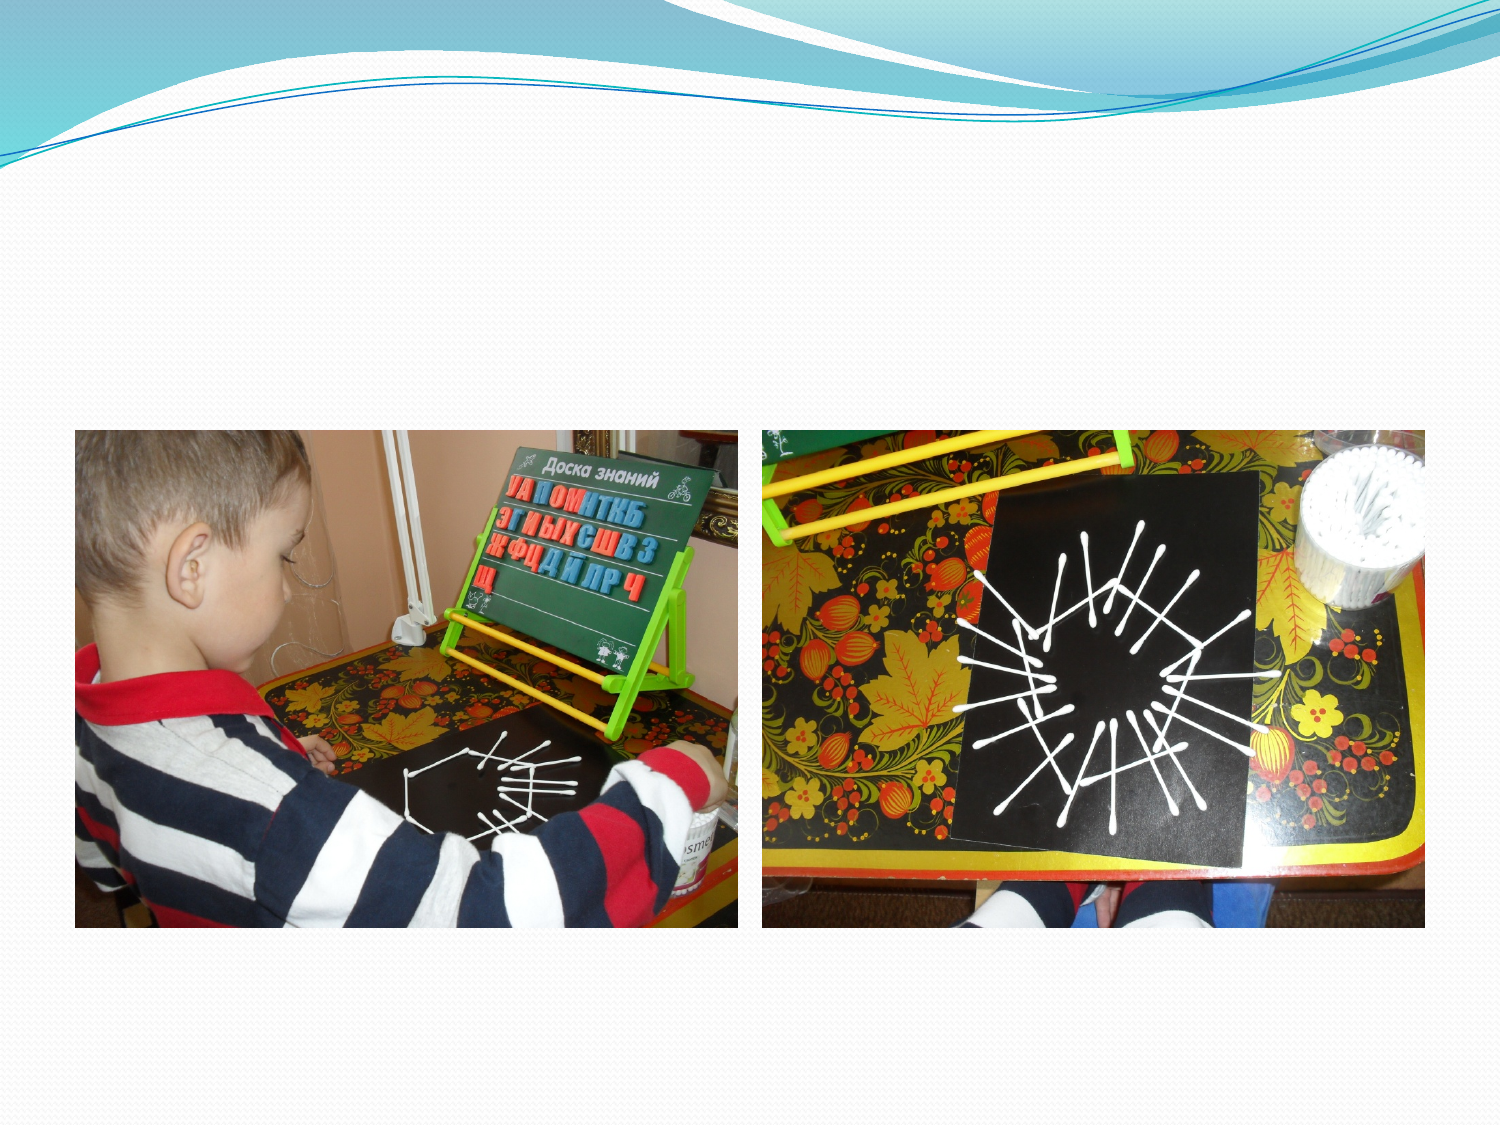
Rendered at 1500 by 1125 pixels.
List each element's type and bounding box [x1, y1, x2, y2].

list [762, 430, 1426, 928]
list [74, 430, 738, 928]
